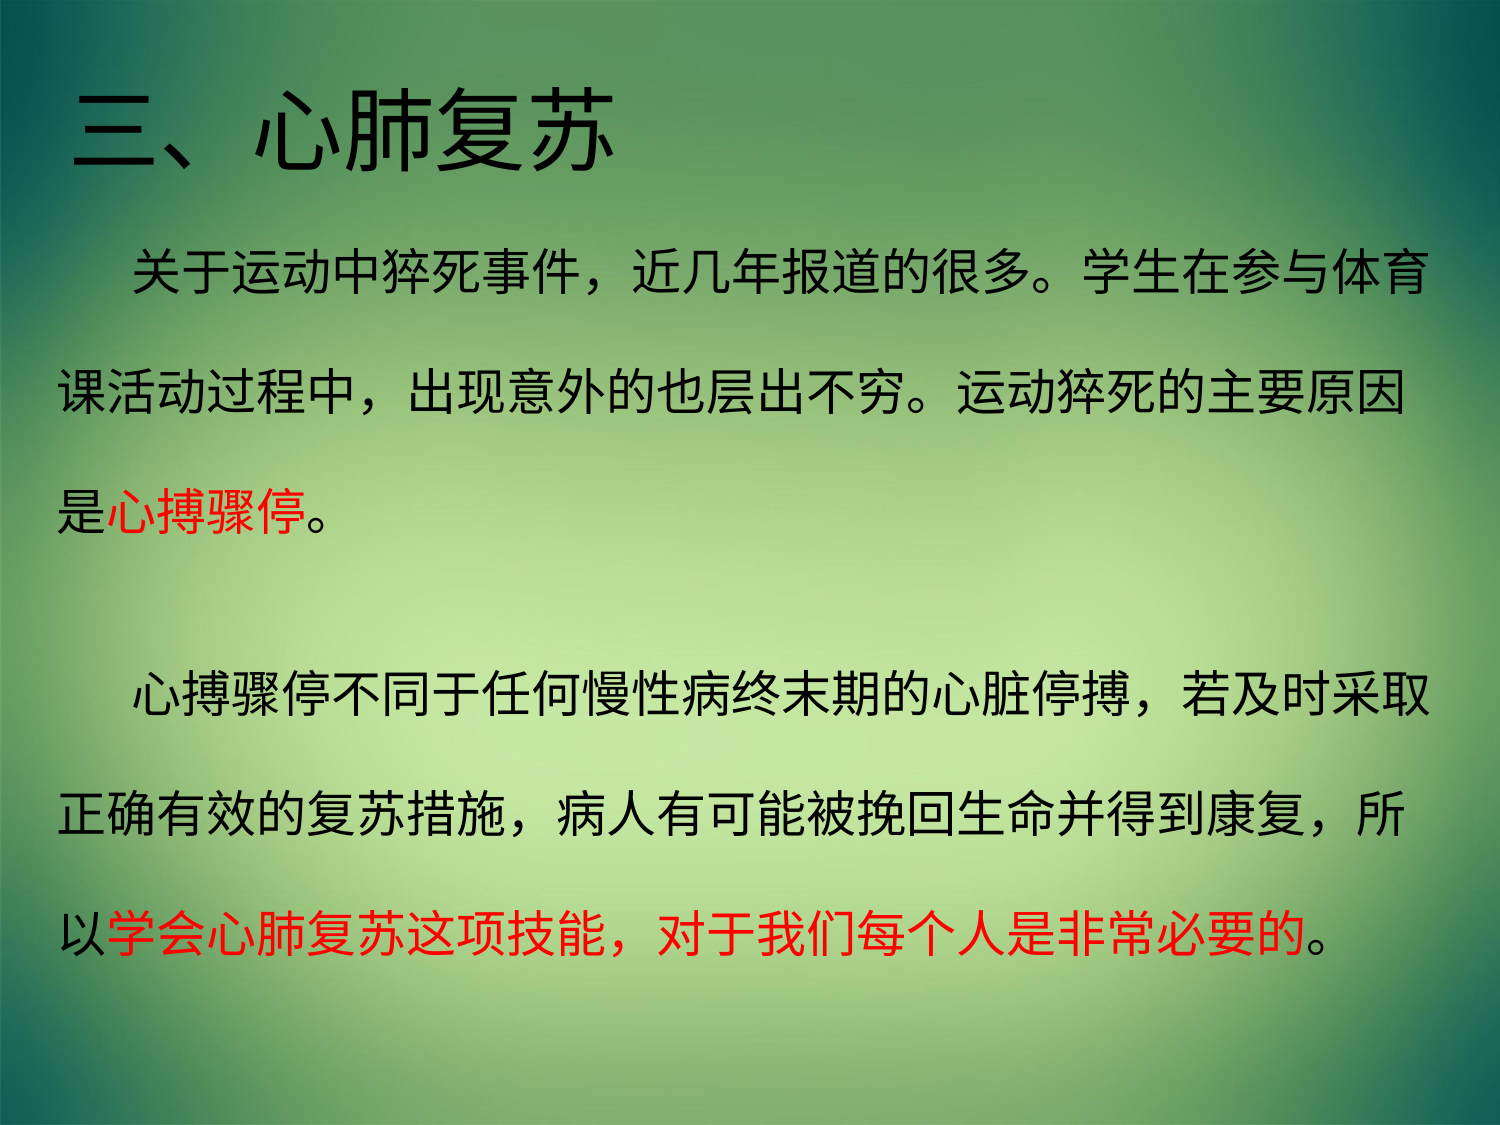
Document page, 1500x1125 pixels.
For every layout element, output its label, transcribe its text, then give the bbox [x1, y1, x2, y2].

subtitle 关于运动中猝死事件，近几年报道的很多。学生在参与体育课活动过程中，出现意外的也层出不穷。运动猝死的主要原因是心搏骤停。 心搏骤停不同于任何慢性病终末期的心脏停搏，若及时采取正确有效的复苏措施，病人有可能被挽回生命并得到康复，所以学会心肺复苏这项技能，对于我们每个人是非常必要的。 [41, 172, 1459, 1125]
title 三、心肺复苏 [53, 4, 1329, 172]
picture [0, 0, 1500, 1125]
